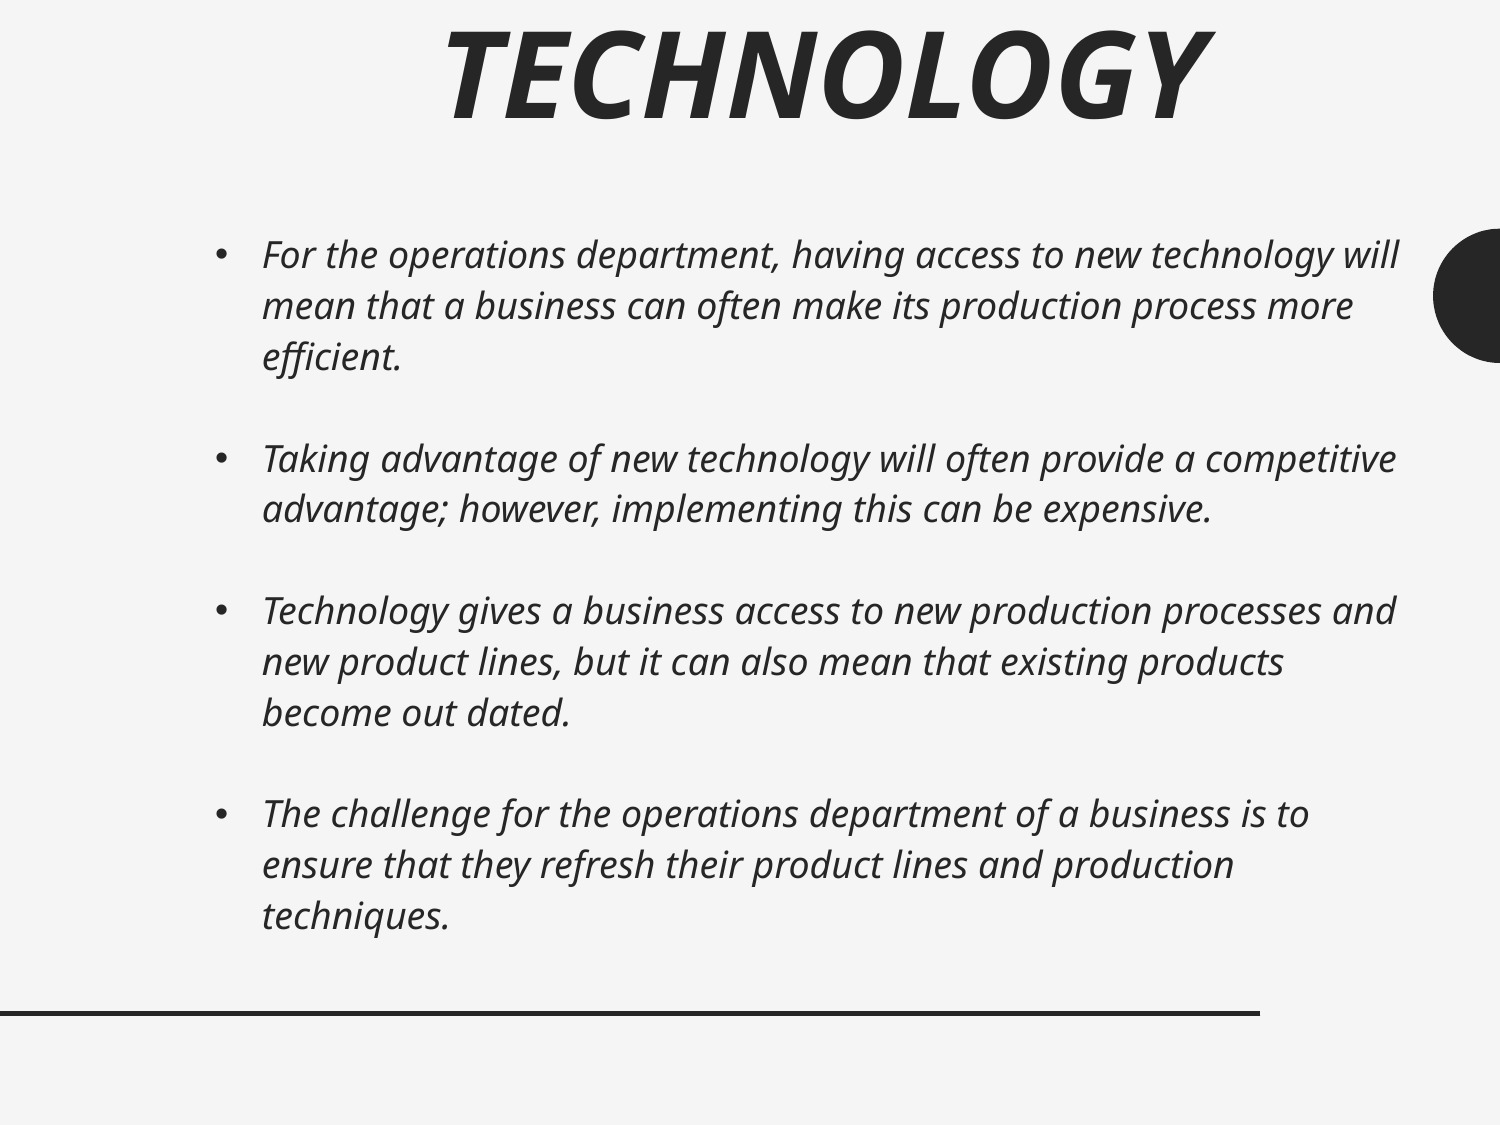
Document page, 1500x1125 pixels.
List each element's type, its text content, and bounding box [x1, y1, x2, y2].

list For the operations department, having access to new technology will mean that a business can often make its production process more efficient. Taking advantage of new technology will often provide a competitive advantage; however, implementing this can be expensive. Technology gives a business access to new production processes and new product lines, but it can also mean that existing products become out dated. The challenge for the operations department of a business is to ensure that they refresh their product lines and production techniques. [200, 99, 1438, 1063]
title Technology [200, 12, 1221, 99]
